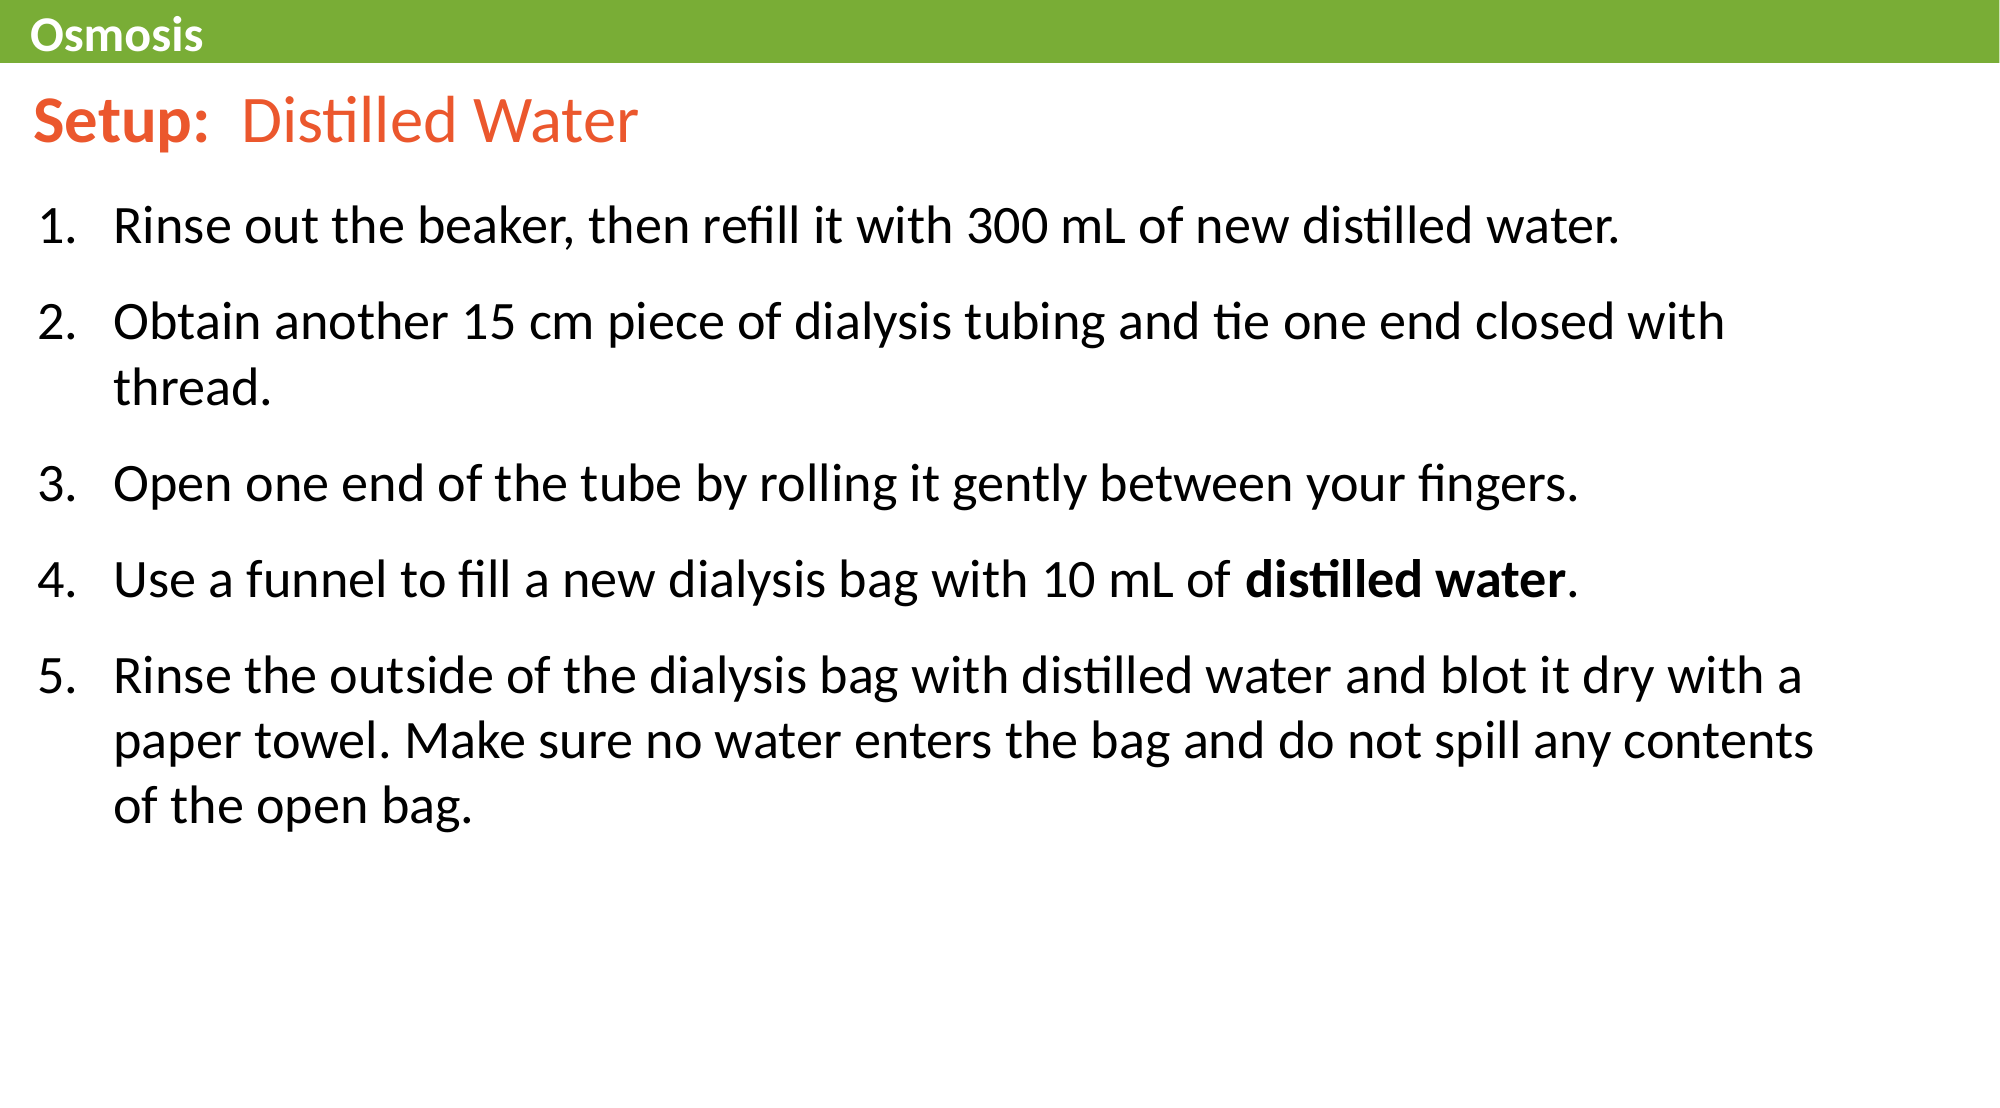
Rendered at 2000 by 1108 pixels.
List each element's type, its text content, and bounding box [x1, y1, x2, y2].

text_box Setup: Distilled Water [33, 75, 641, 156]
text_box Osmosis [0, 1, 2000, 62]
text_box Rinse out the beaker, then refill it with 300 mL of new distilled water. Obtain another 15 cm piece of dialysis tubing and tie one end closed with thread. Open one end of the tube by rolling it gently between your fingers. Use a funnel to fill a new dialysis bag with 10 mL of distilled water. Rinse the outside of the dialysis bag with distilled water and blot it dry with a paper towel. Make sure no water enters the bag and do not spill any contents of the open bag. [37, 189, 1831, 835]
